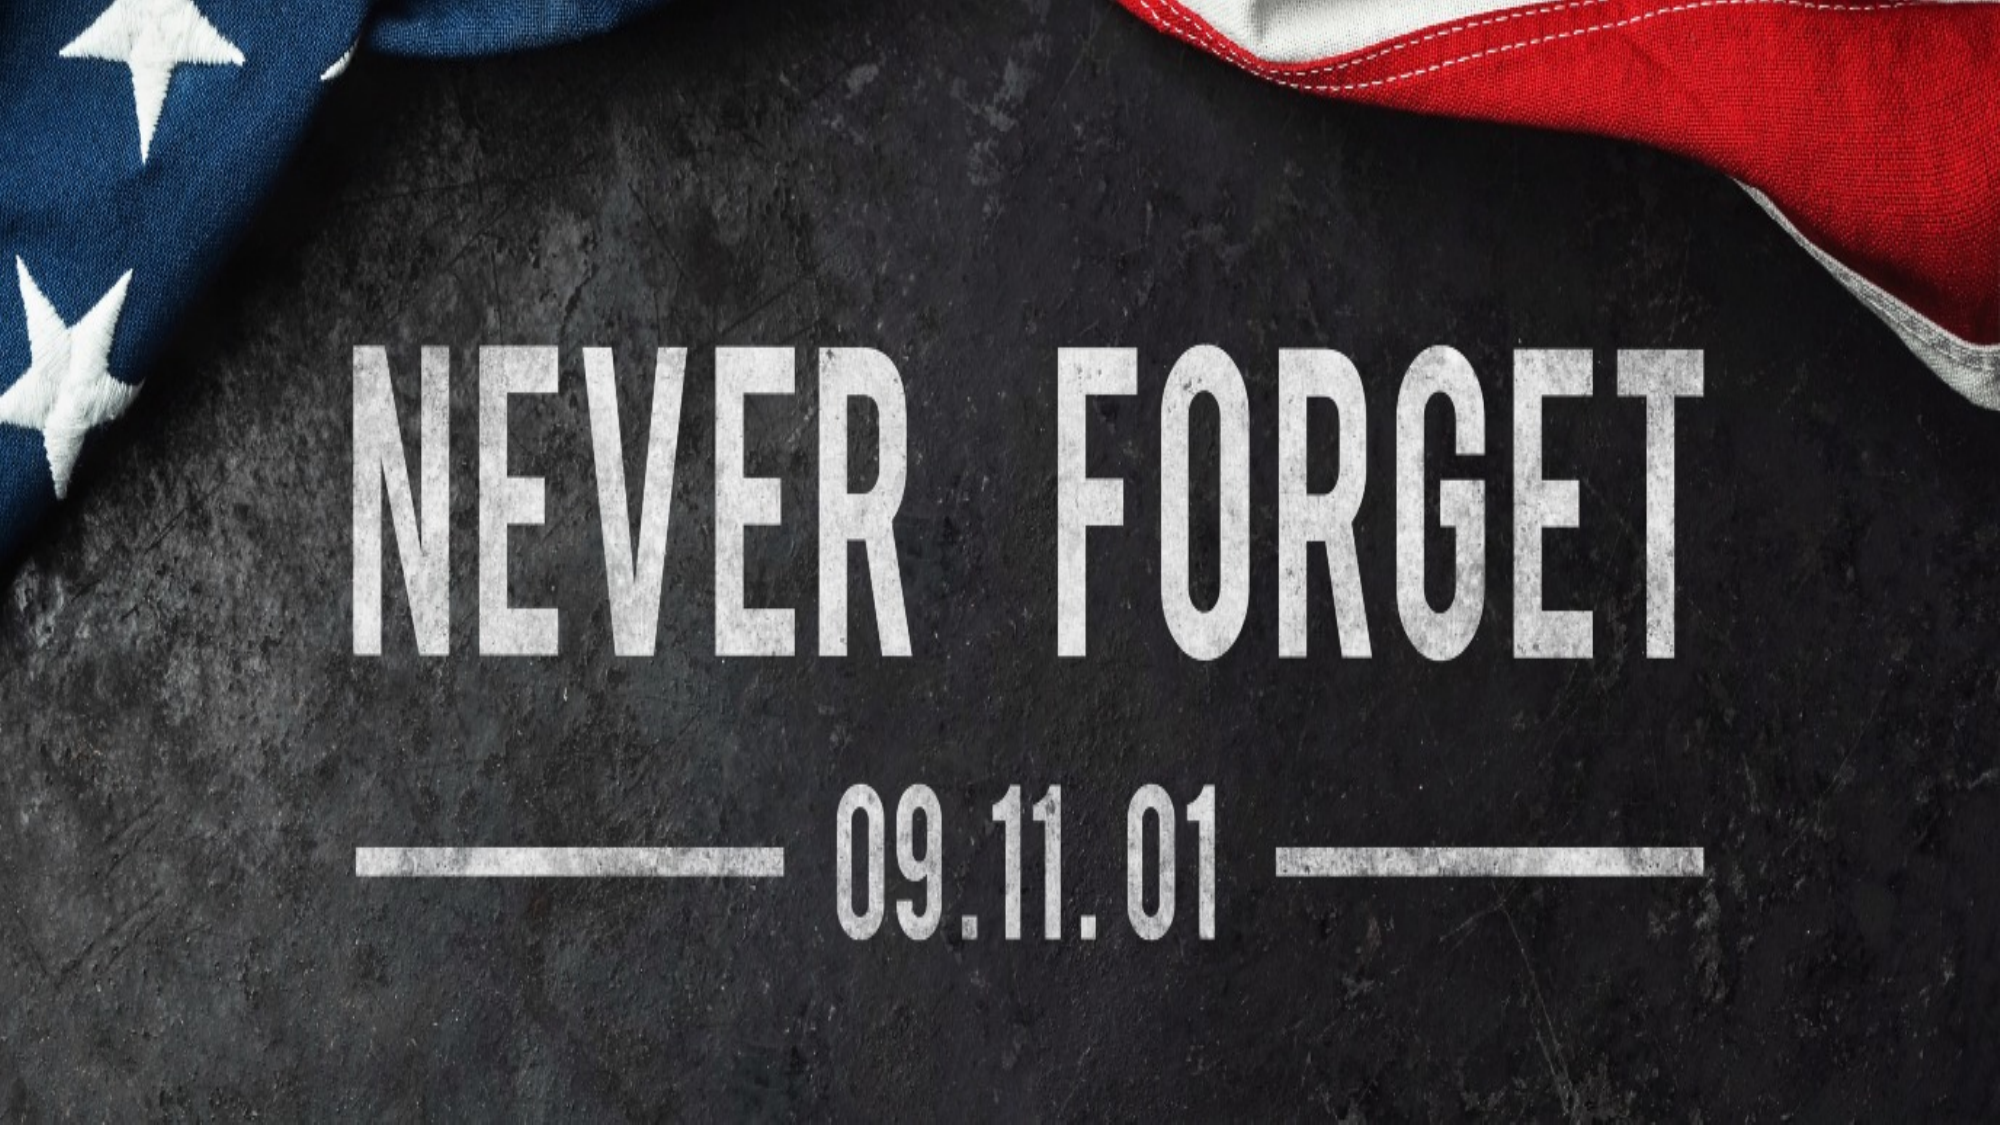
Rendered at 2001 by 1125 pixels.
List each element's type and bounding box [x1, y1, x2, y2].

list [0, 0, 2000, 1125]
